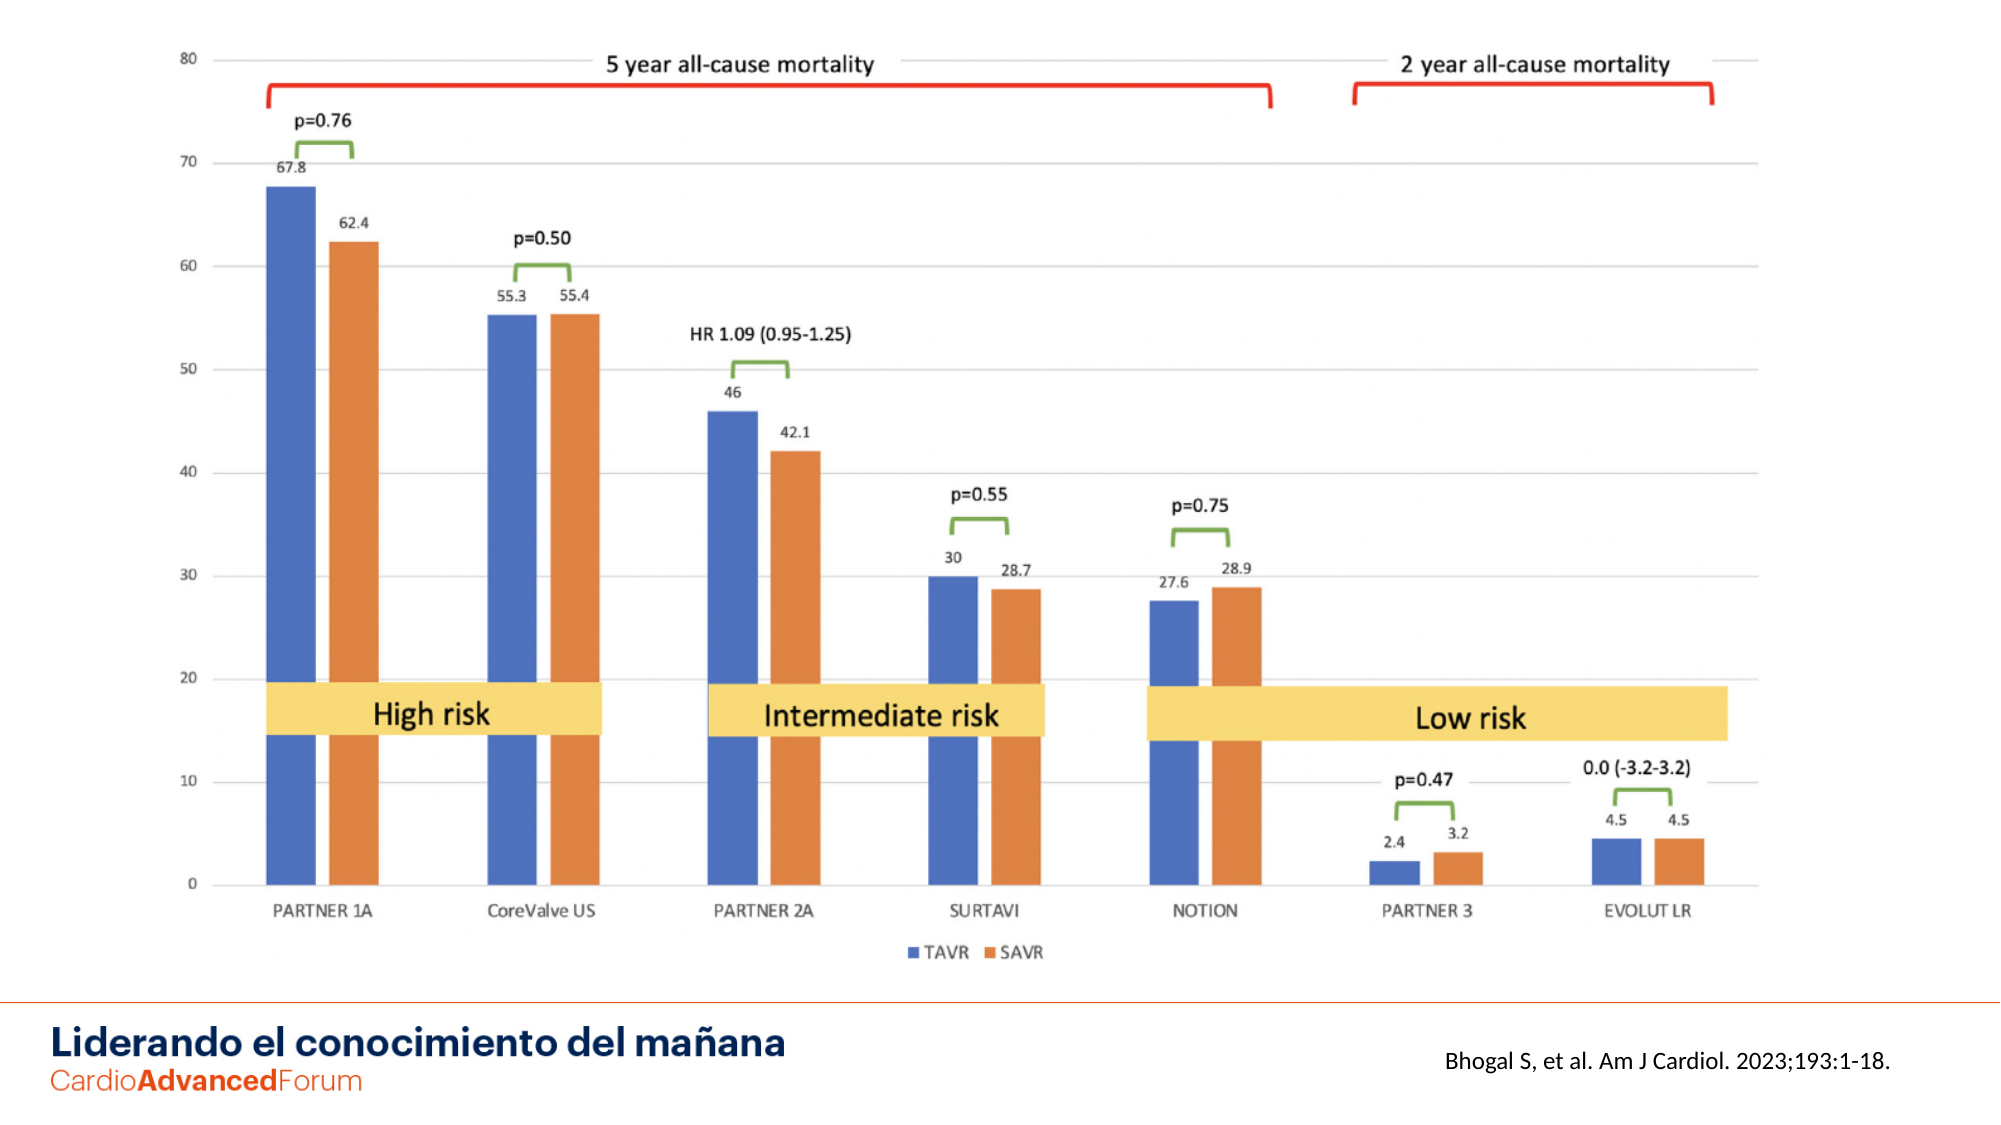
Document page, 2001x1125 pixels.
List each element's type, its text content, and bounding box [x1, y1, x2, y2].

picture [0, 0, 2000, 1125]
text_box Bhogal S, et al. Am J Cardiol. 2023;193:1-18. [1430, 1037, 1907, 1083]
